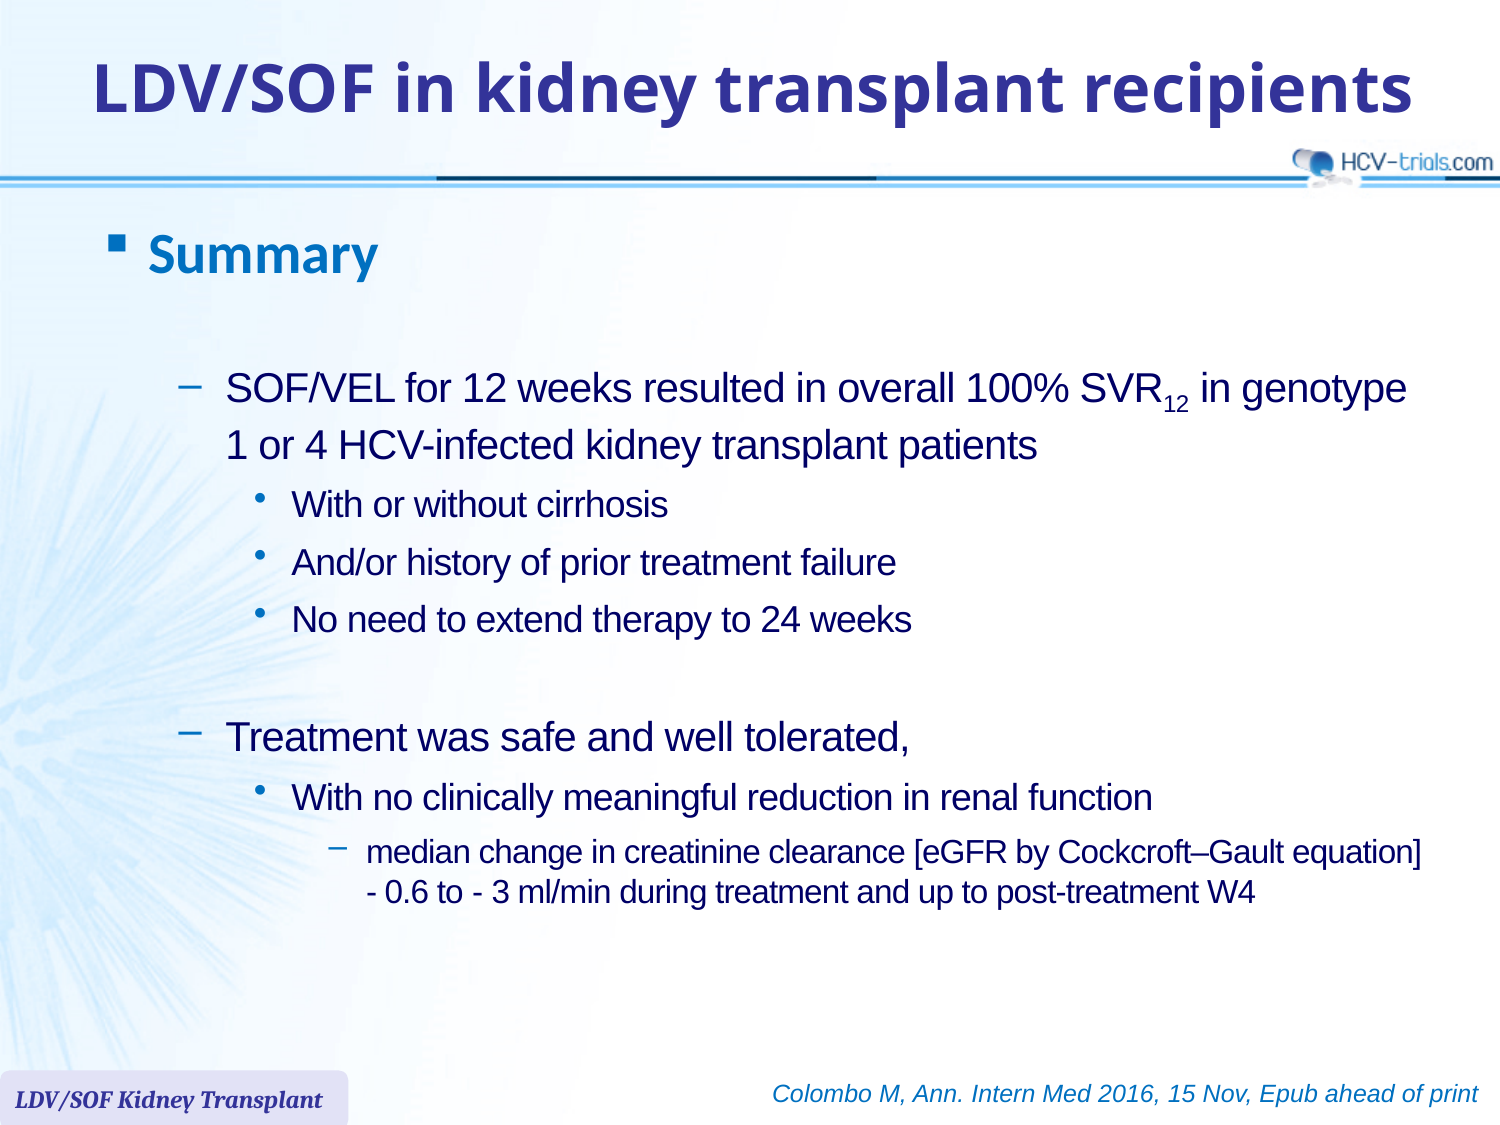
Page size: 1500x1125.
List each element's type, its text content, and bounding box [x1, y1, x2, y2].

picture [0, 0, 1500, 1125]
title LDV/SOF in kidney transplant recipients [76, 12, 1448, 173]
text_box Colombo M, Ann. Intern Med 2016, 15 Nov, Epub ahead of print [756, 1070, 1495, 1116]
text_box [0, 1070, 361, 1125]
list Summary SOF/VEL for 12 weeks resulted in overall 100% SVR12 in genotype 1 or 4 HCV-infected kidney transplant patients With or without cirrhosis And/or history of prior treatment failure No need to extend therapy to 24 weeks Treatment was safe and well tolerated, With no clinically meaningful reduction in renal function median change in creatinine clearance [eGFR by Cockcroft–Gault equation] - 0.6 to - 3 ml/min during treatment and up to post-treatment W4 [88, 207, 1448, 1000]
